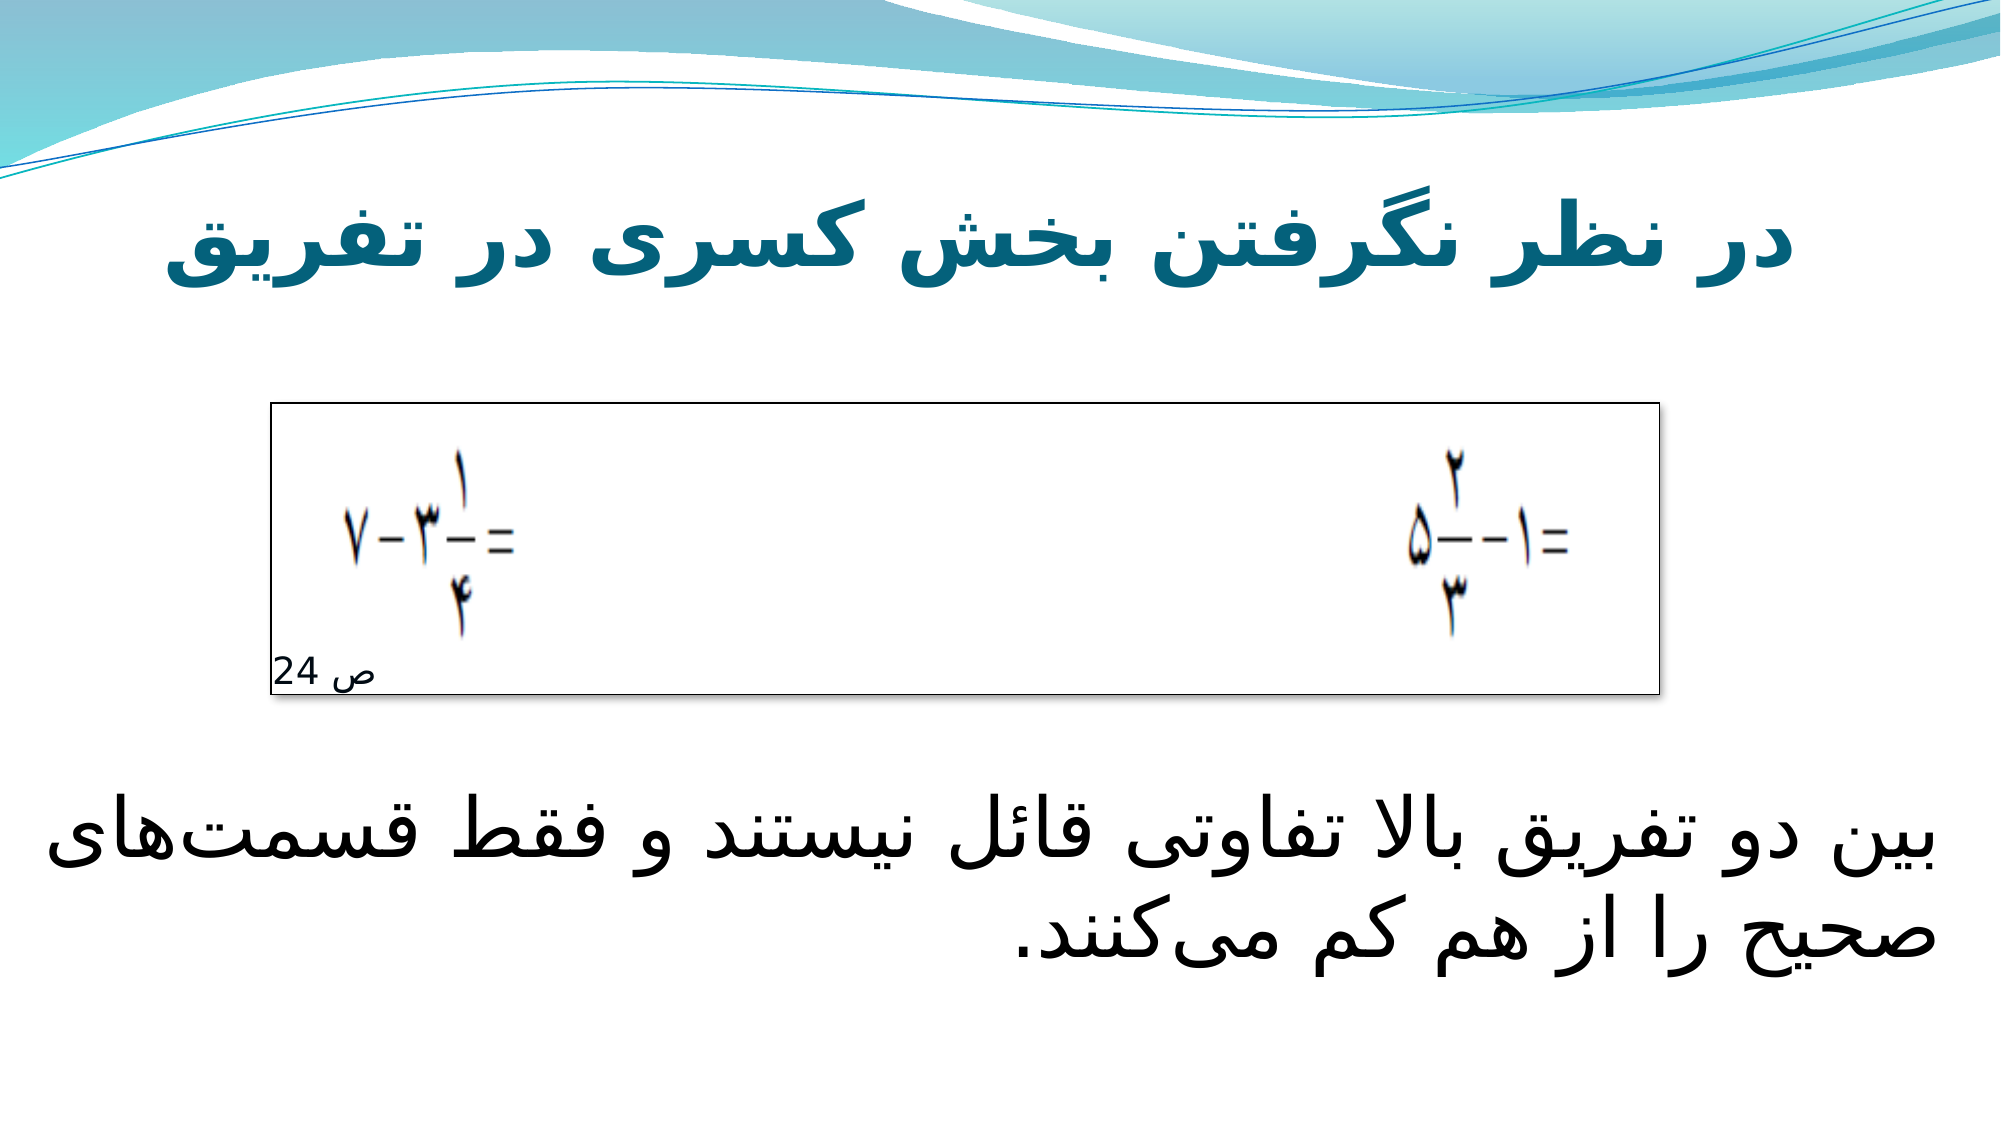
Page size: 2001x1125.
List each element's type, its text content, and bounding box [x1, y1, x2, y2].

list بین دو تفریق بالا تفاوتی قائل نیستند و فقط قسمت‌های صحیح را از هم کم می‌کنند. [0, 381, 1957, 1125]
title در نظر نگرفتن بخش کسری در تفریق [115, 104, 1816, 285]
text_box ص 24 [257, 639, 265, 700]
picture [271, 403, 1659, 694]
